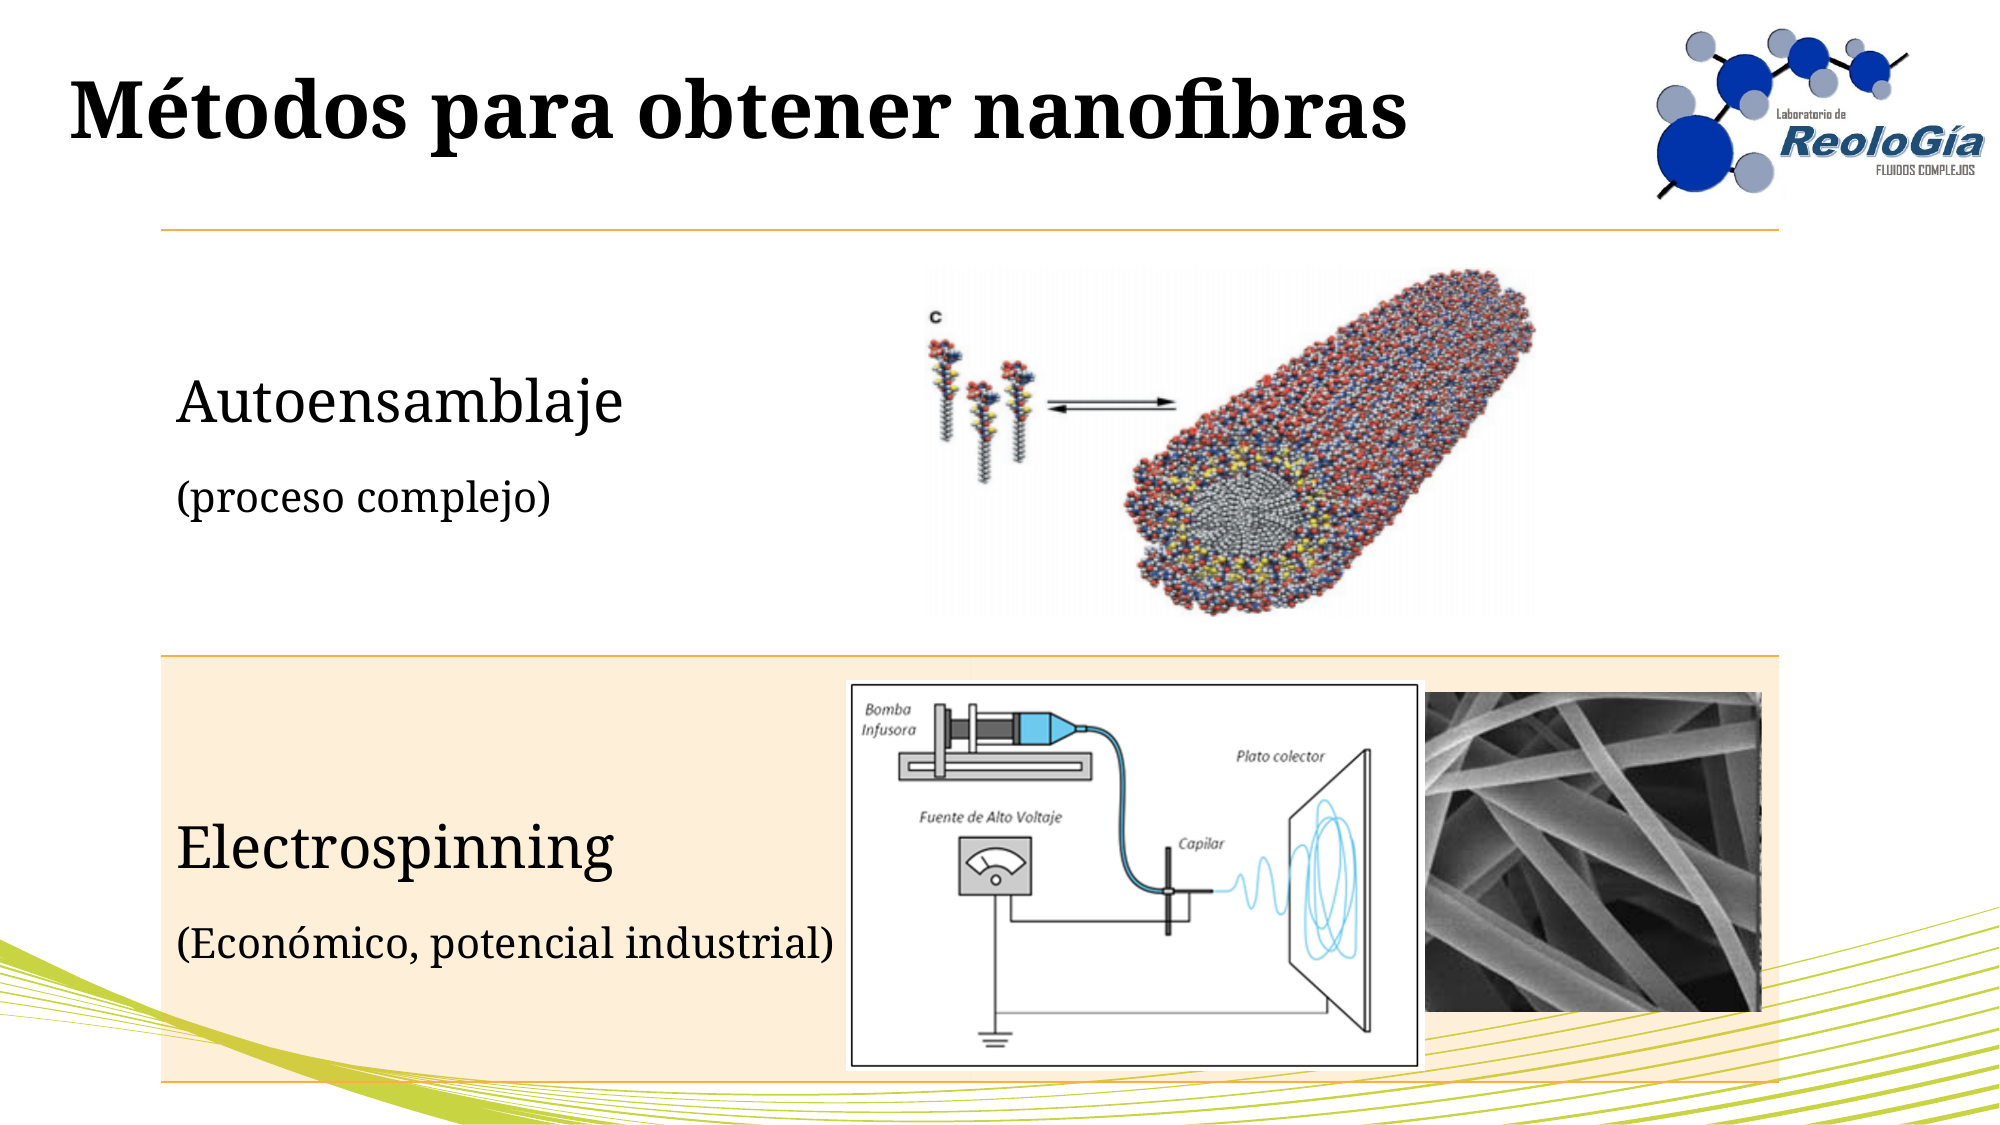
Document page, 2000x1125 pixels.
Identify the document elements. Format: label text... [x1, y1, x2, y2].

table_cell [970, 657, 1779, 1081]
picture [1625, 6, 1989, 221]
table_header Autoensamblaje (proceso complejo) [161, 231, 970, 655]
table_cell Electrospinning (Económico, potencial industrial) [161, 657, 970, 1081]
table_header [970, 231, 1779, 655]
picture [893, 266, 1577, 622]
picture [845, 680, 1762, 1071]
title Métodos para obtener nanofibras [54, 56, 1555, 164]
